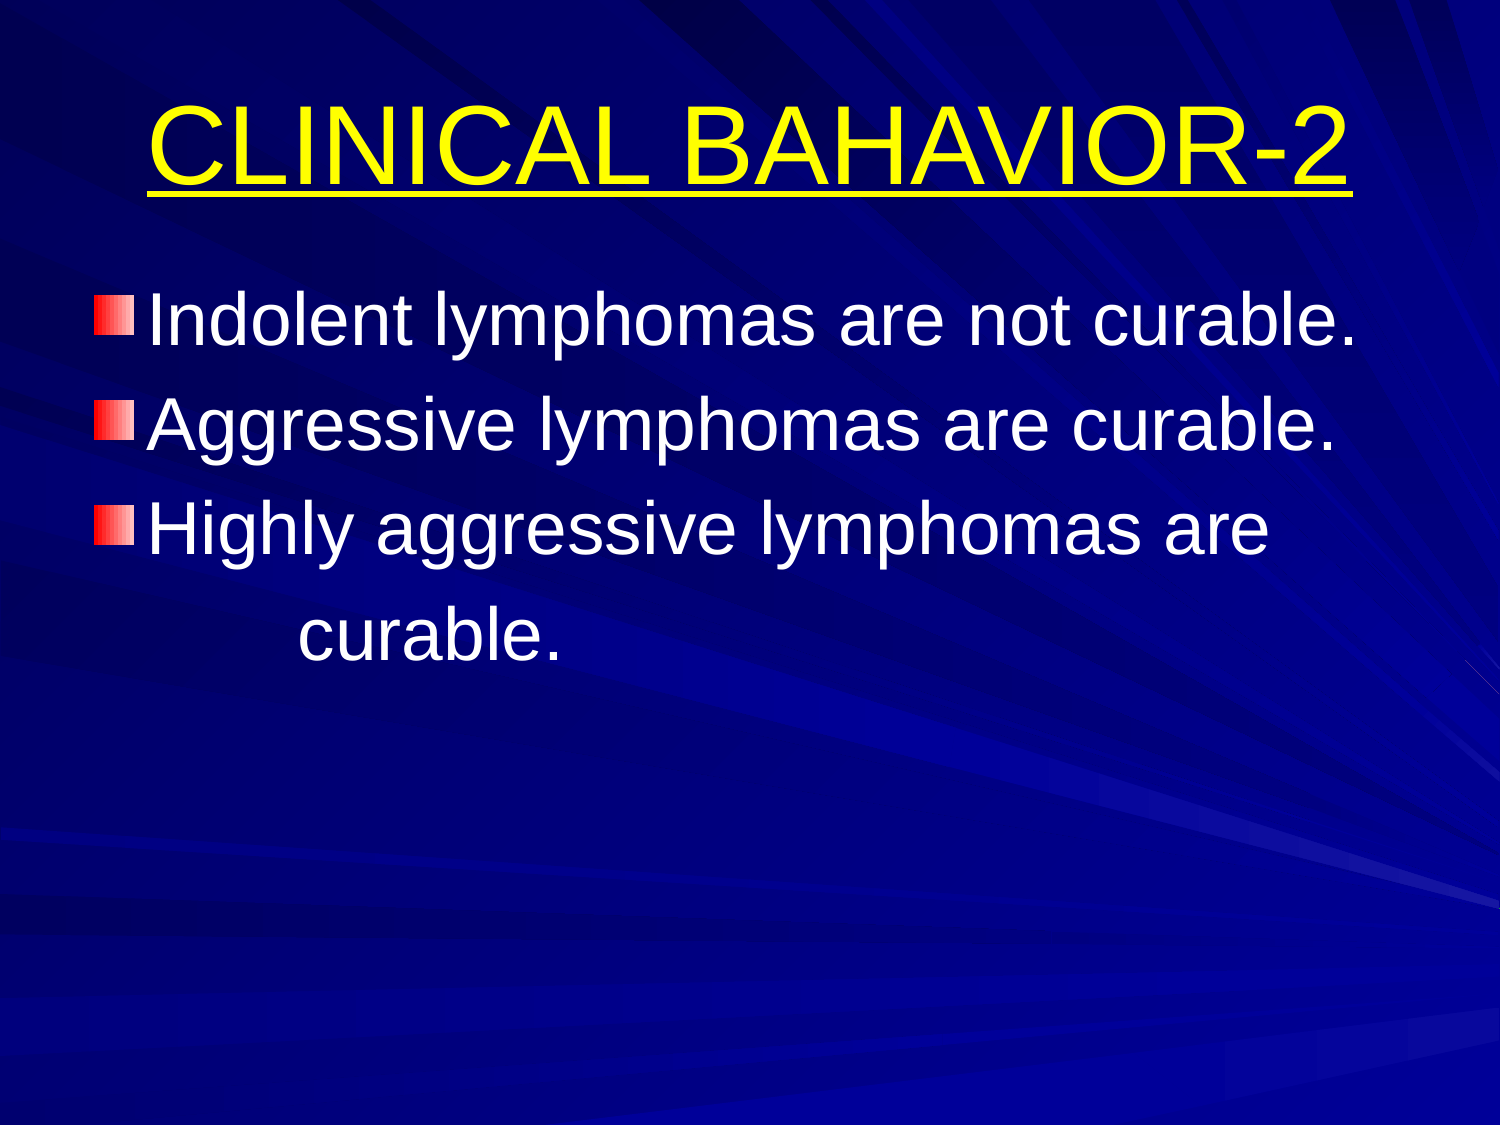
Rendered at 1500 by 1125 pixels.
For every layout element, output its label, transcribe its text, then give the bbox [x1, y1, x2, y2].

picture [90, 501, 138, 549]
title CLINICAL BAHAVIOR-2 [74, 45, 1426, 234]
picture [90, 396, 138, 444]
list Indolent lymphomas are not curable. Aggressive lymphomas are curable. Highly aggressive lymphomas are curable. [74, 262, 1426, 1006]
picture [90, 291, 138, 339]
